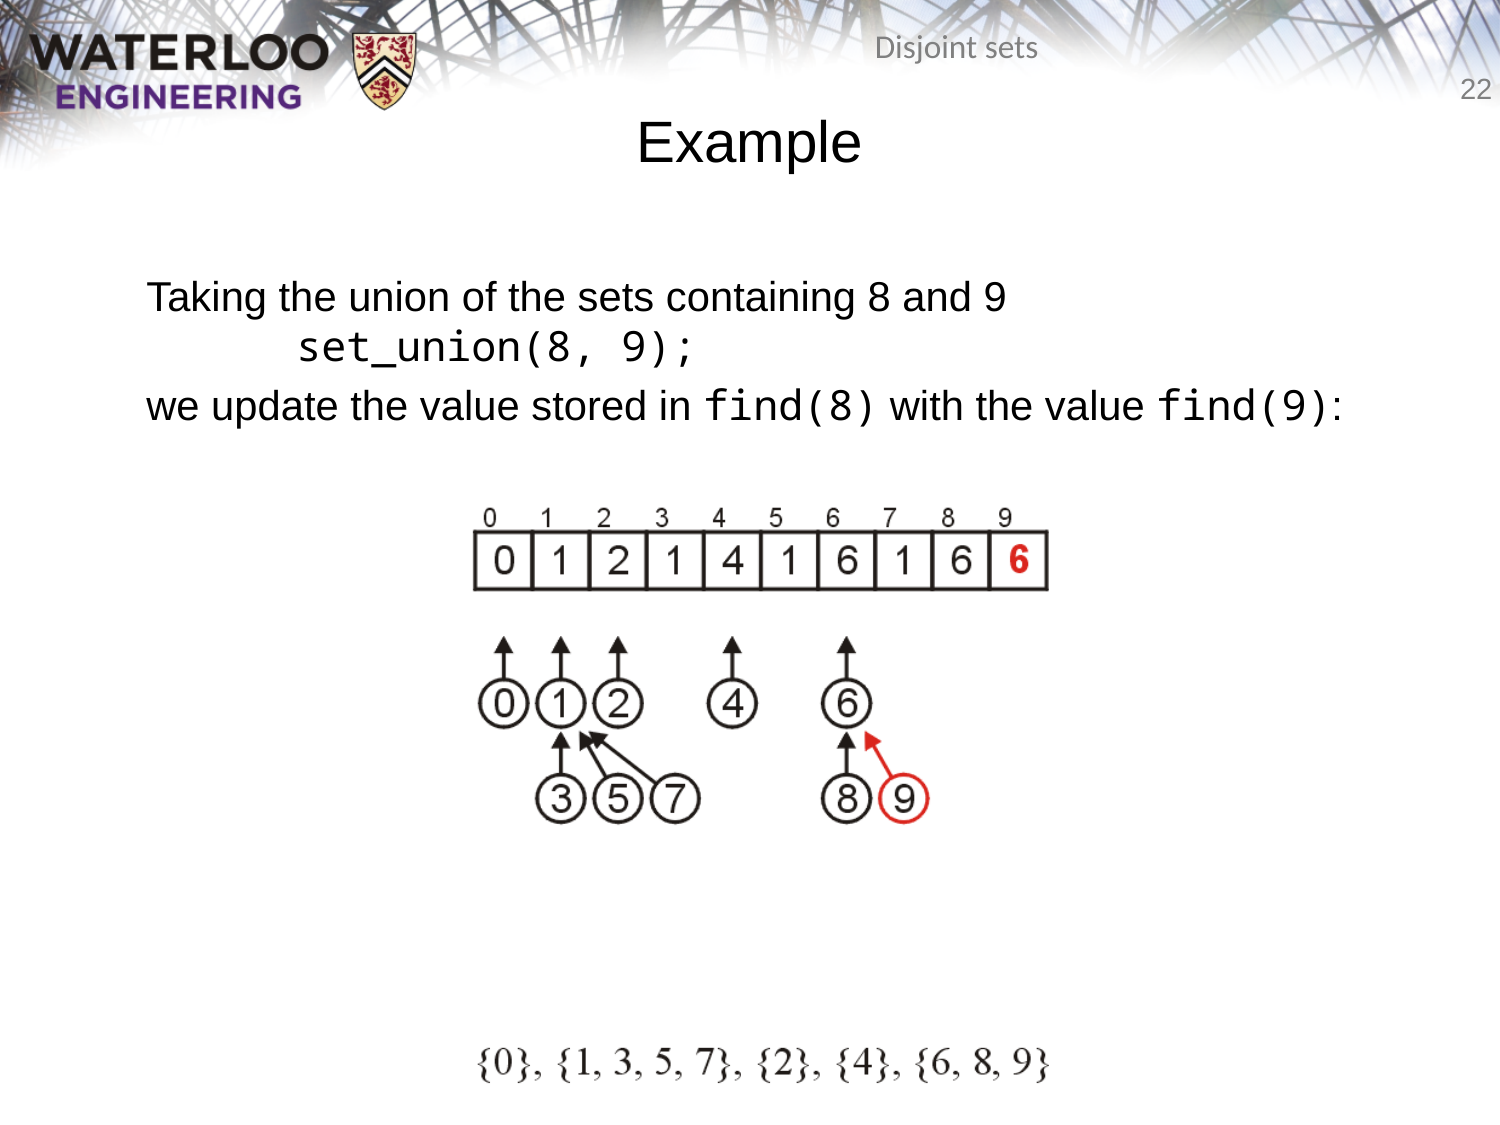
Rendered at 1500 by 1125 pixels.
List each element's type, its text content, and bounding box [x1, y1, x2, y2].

list Taking the union of the sets containing 8 and 9 set_union(8, 9); we update the value stored in find(8) with the value find(9): [74, 262, 1426, 1006]
title Example [74, 44, 1426, 233]
picture [0, 0, 1500, 1125]
